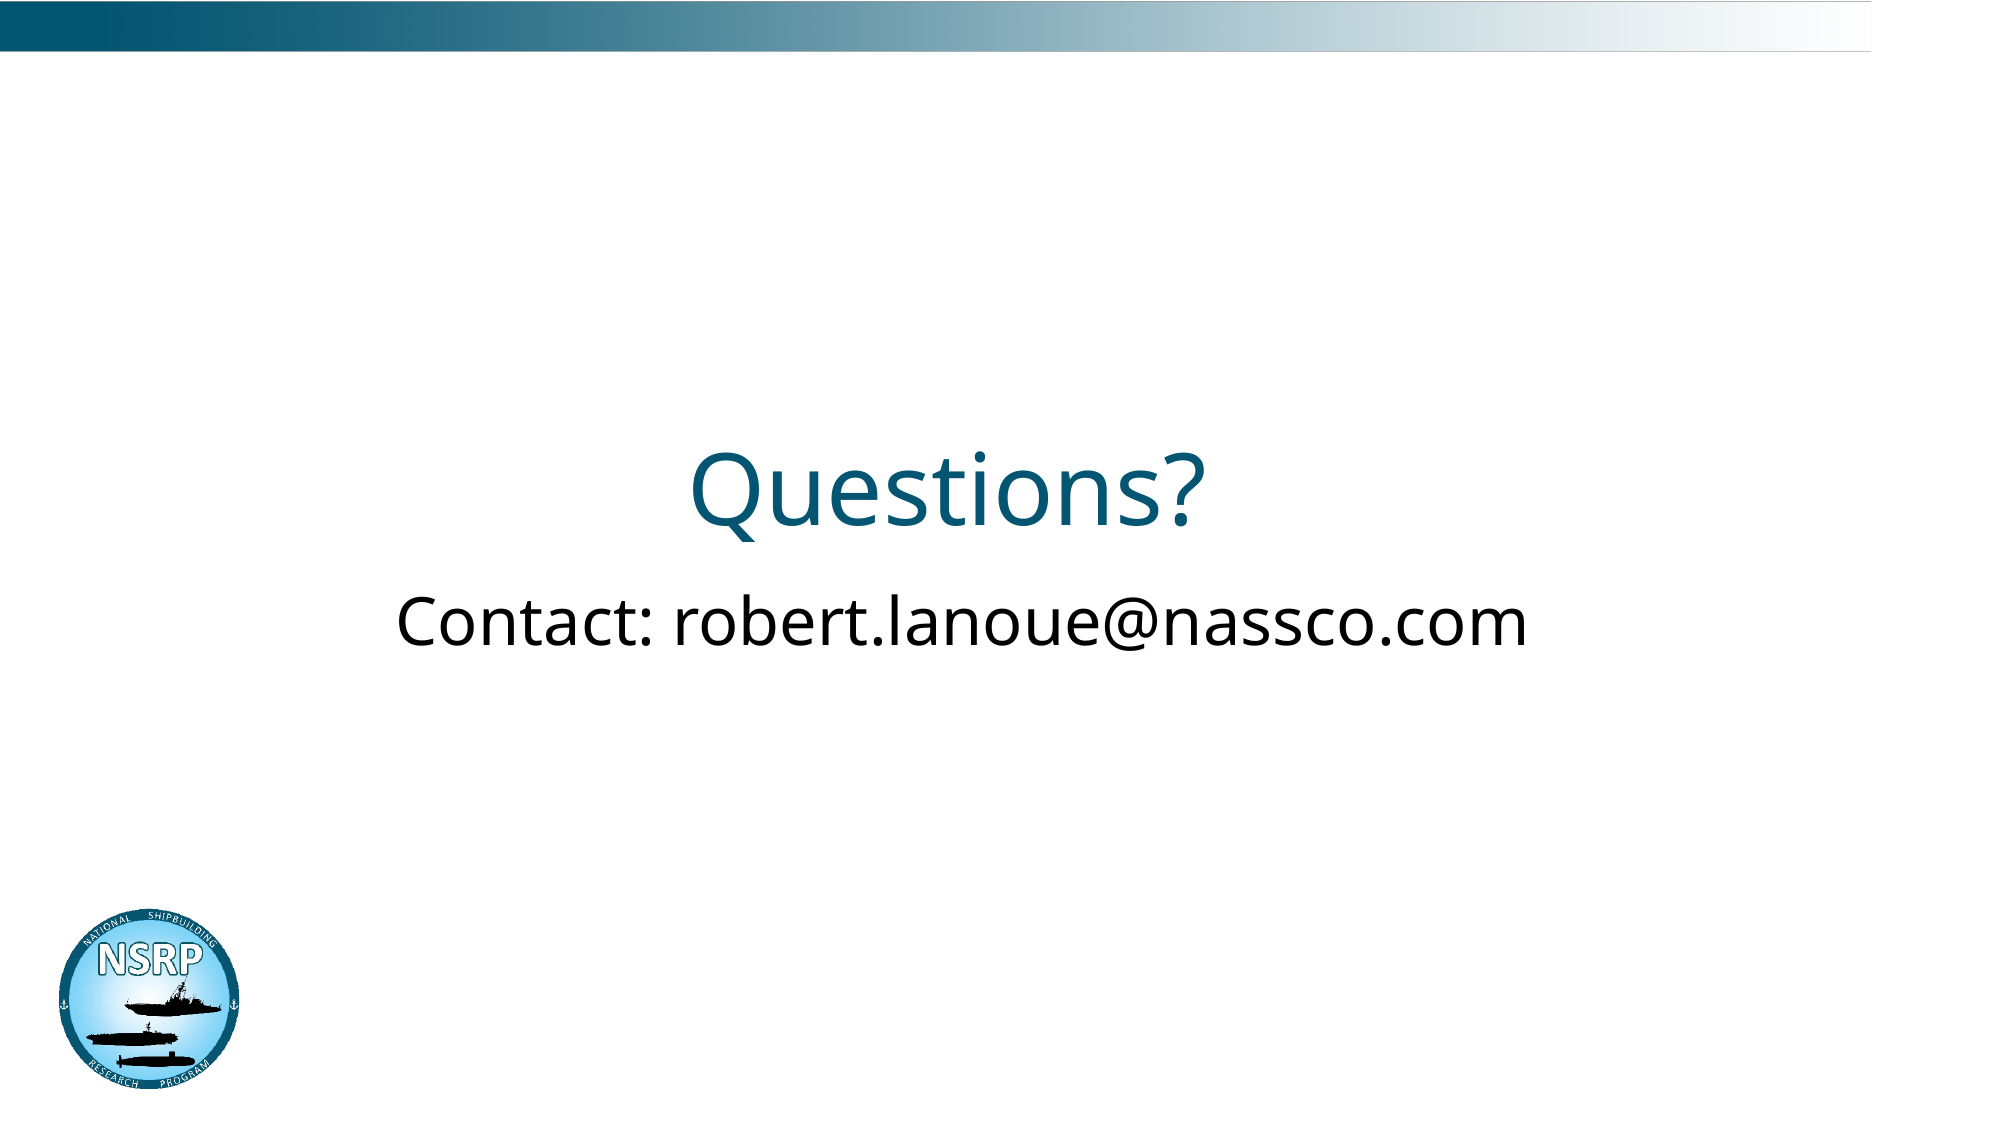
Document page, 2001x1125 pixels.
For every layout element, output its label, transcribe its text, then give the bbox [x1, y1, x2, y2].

picture [0, 0, 1965, 210]
list Contact: robert.lanoue@nassco.com [380, 580, 1550, 699]
picture [40, 887, 256, 1103]
title Questions? [672, 335, 1284, 555]
